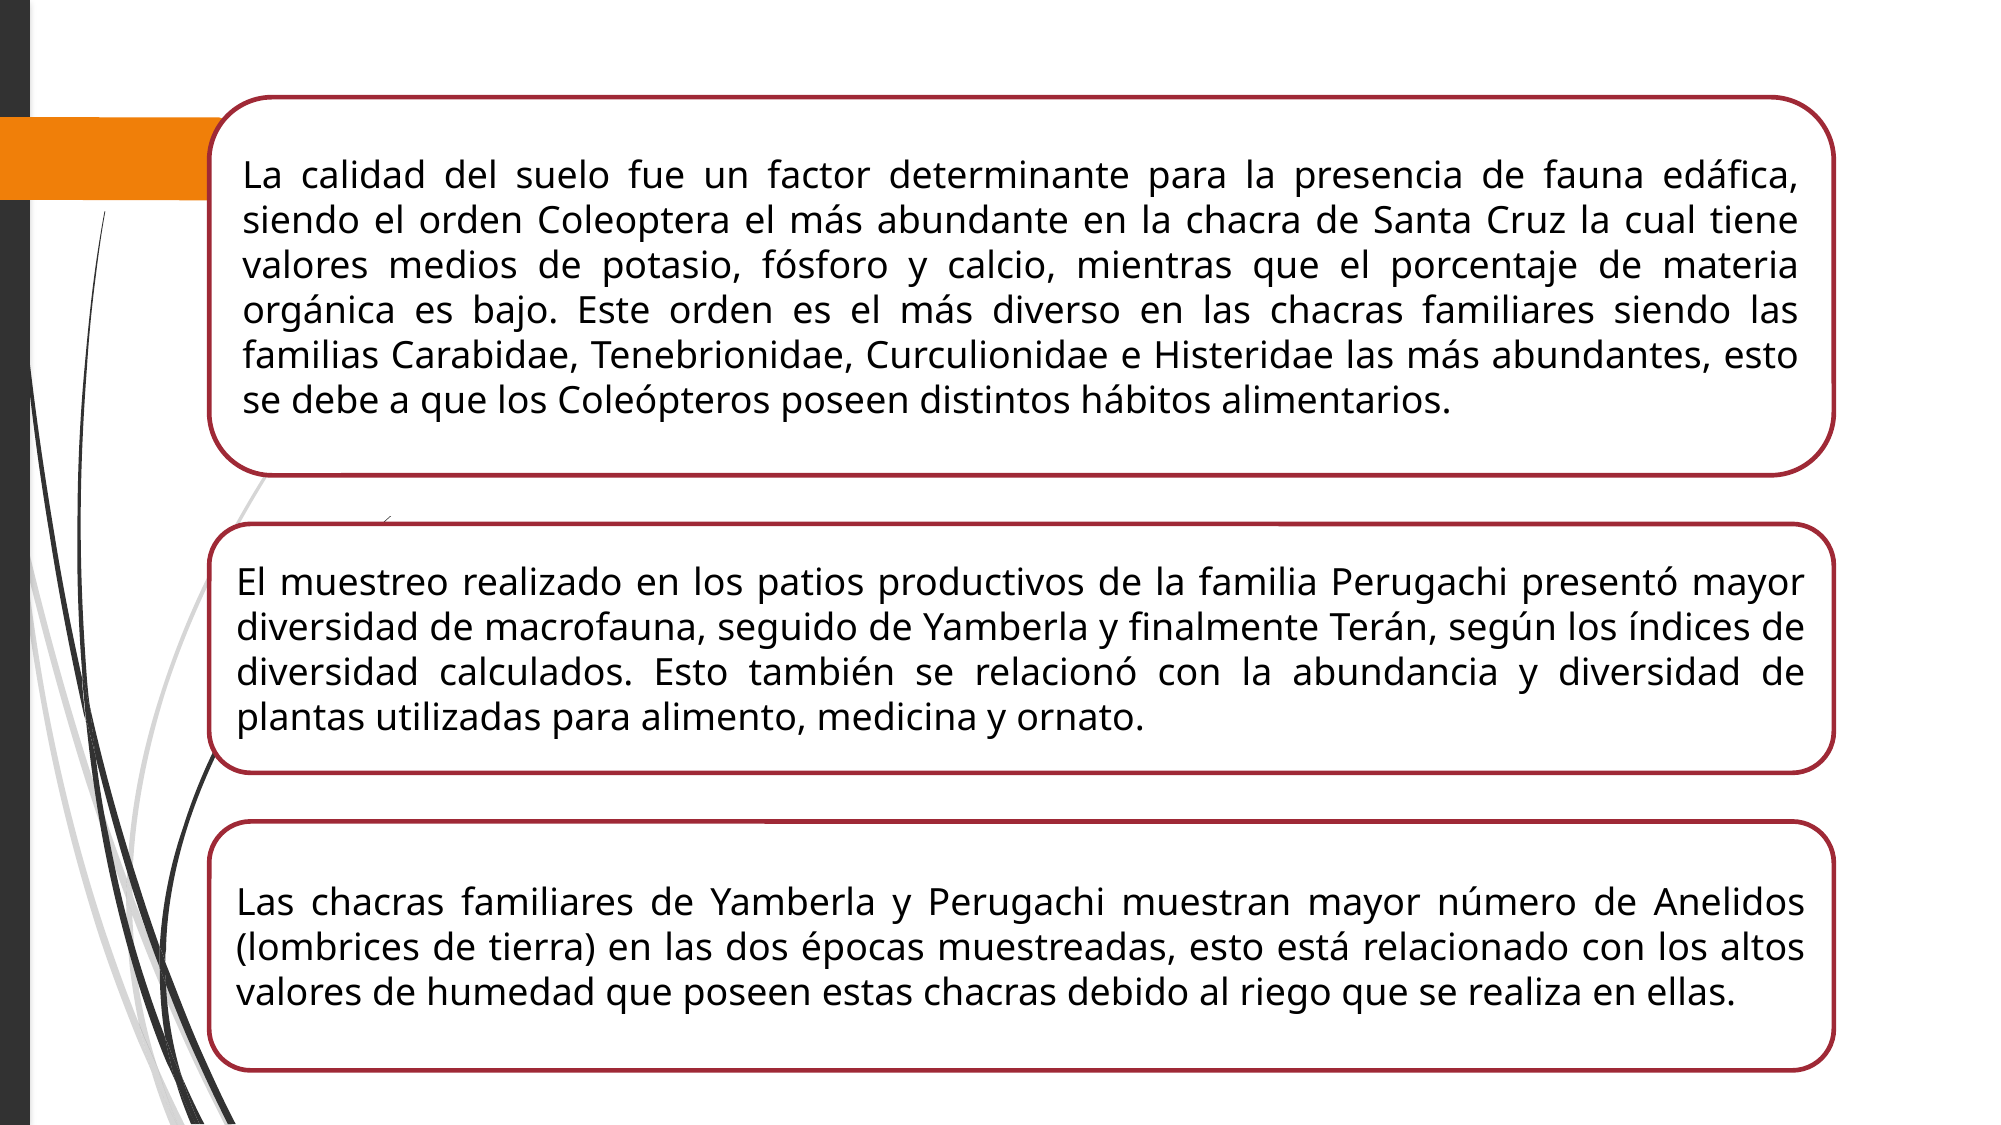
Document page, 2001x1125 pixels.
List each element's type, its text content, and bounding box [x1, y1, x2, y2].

text_box La calidad del suelo fue un factor determinante para la presencia de fauna edáfica, siendo el orden Coleoptera el más abundante en la chacra de Santa Cruz la cual tiene valores medios de potasio, fósforo y calcio, mientras que el porcentaje de materia orgánica es bajo. Este orden es el más diverso en las chacras familiares siendo las familias Carabidae, Tenebrionidae, Curculionidae e Histeridae las más abundantes, esto se debe a que los Coleópteros poseen distintos hábitos alimentarios. [207, 95, 1836, 477]
text_box El muestreo realizado en los patios productivos de la familia Perugachi presentó mayor diversidad de macrofauna, seguido de Yamberla y finalmente Terán, según los índices de diversidad calculados. Esto también se relacionó con la abundancia y diversidad de plantas utilizadas para alimento, medicina y ornato. [207, 522, 1836, 775]
text_box Las chacras familiares de Yamberla y Perugachi muestran mayor número de Anelidos (lombrices de tierra) en las dos épocas muestreadas, esto está relacionado con los altos valores de humedad que poseen estas chacras debido al riego que se realiza en ellas. [207, 820, 1836, 1072]
